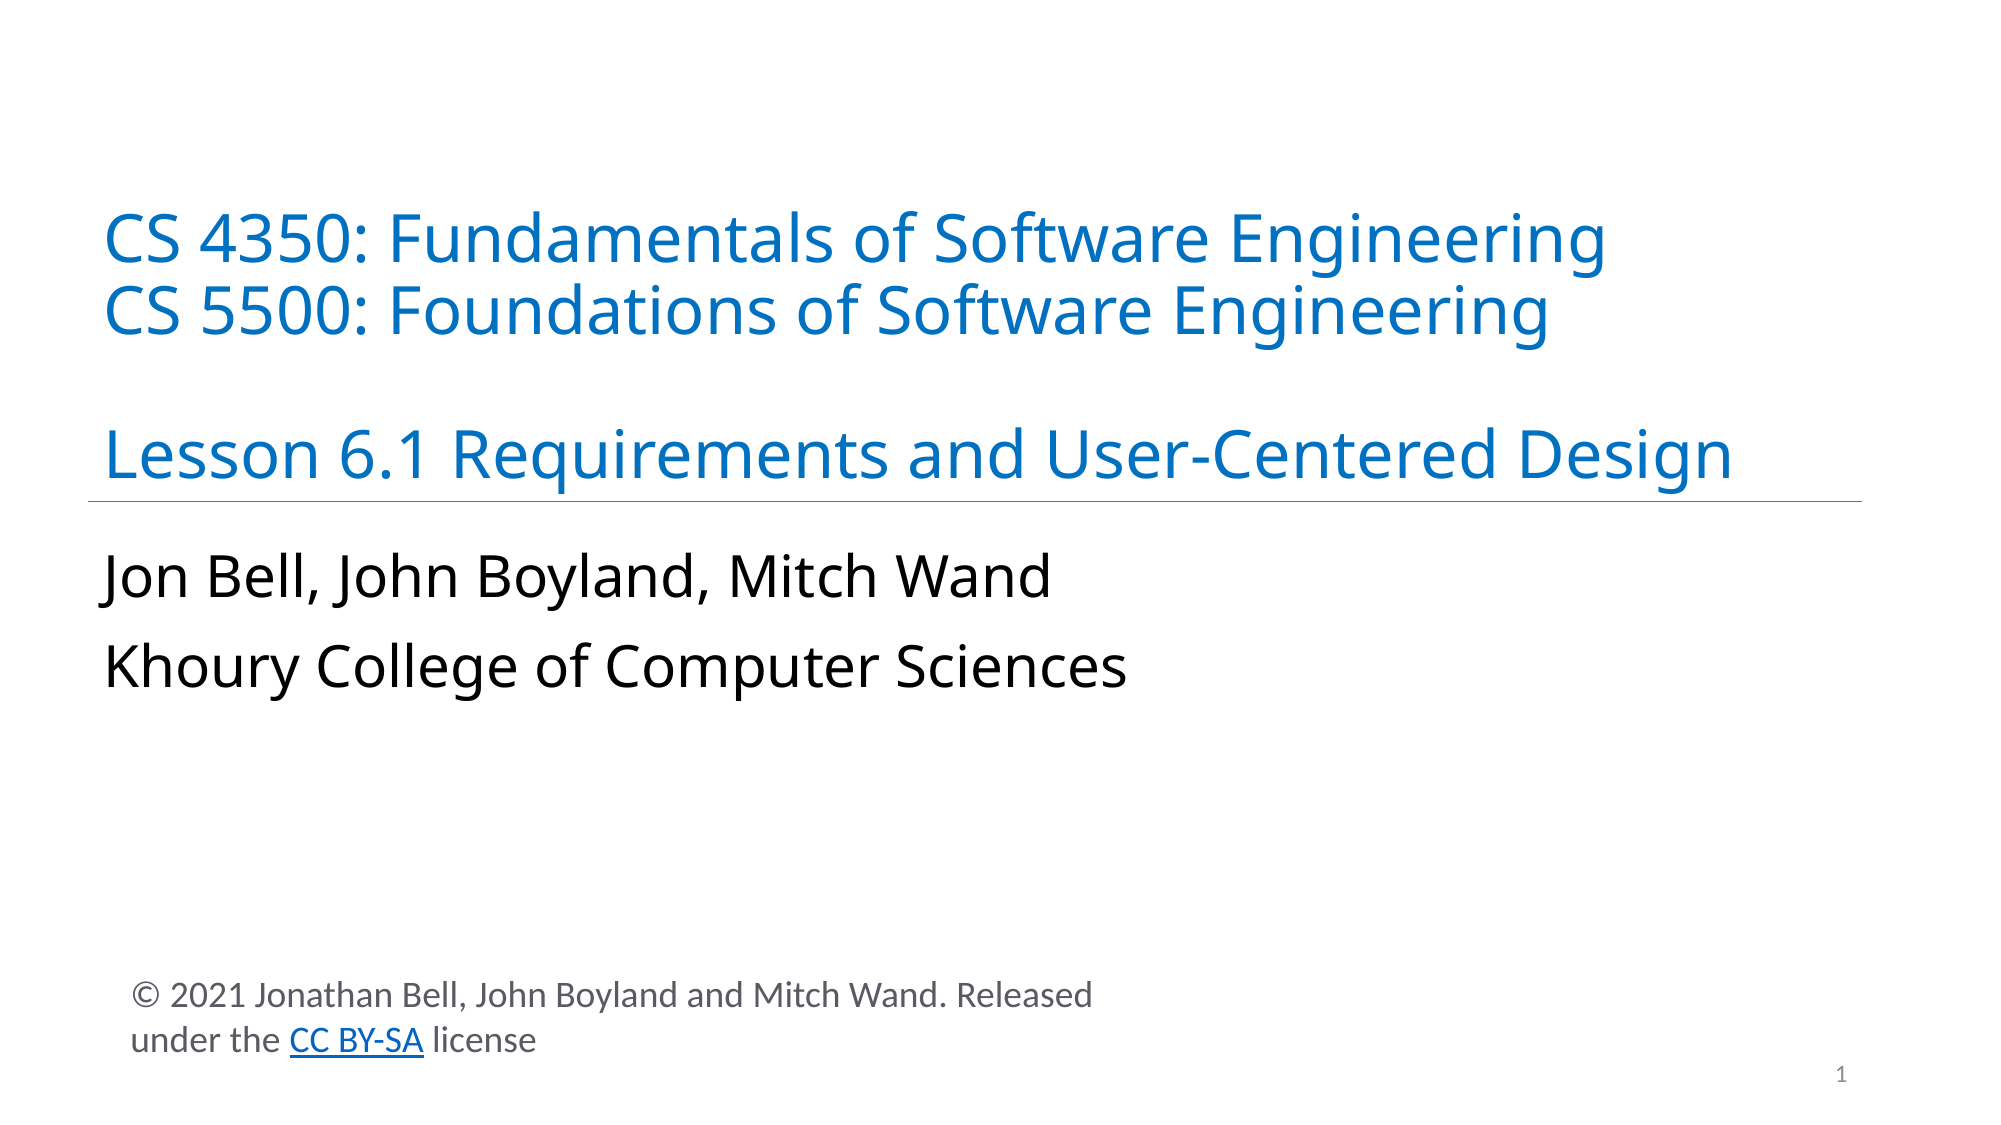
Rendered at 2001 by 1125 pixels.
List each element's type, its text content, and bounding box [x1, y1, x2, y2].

title CS 4350: Fundamentals of Software Engineering CS 5500: Foundations of Software Engineering Lesson 6.1 Requirements and User-Centered Design [88, 109, 1878, 501]
slide_number 1 [1412, 1042, 1863, 1103]
subtitle Jon Bell, John Boyland, Mitch Wand Khoury College of Computer Sciences [88, 531, 1750, 803]
text_box © 2021 Jonathan Bell, John Boyland and Mitch Wand. Released under the CC BY-SA license [115, 962, 1116, 1068]
